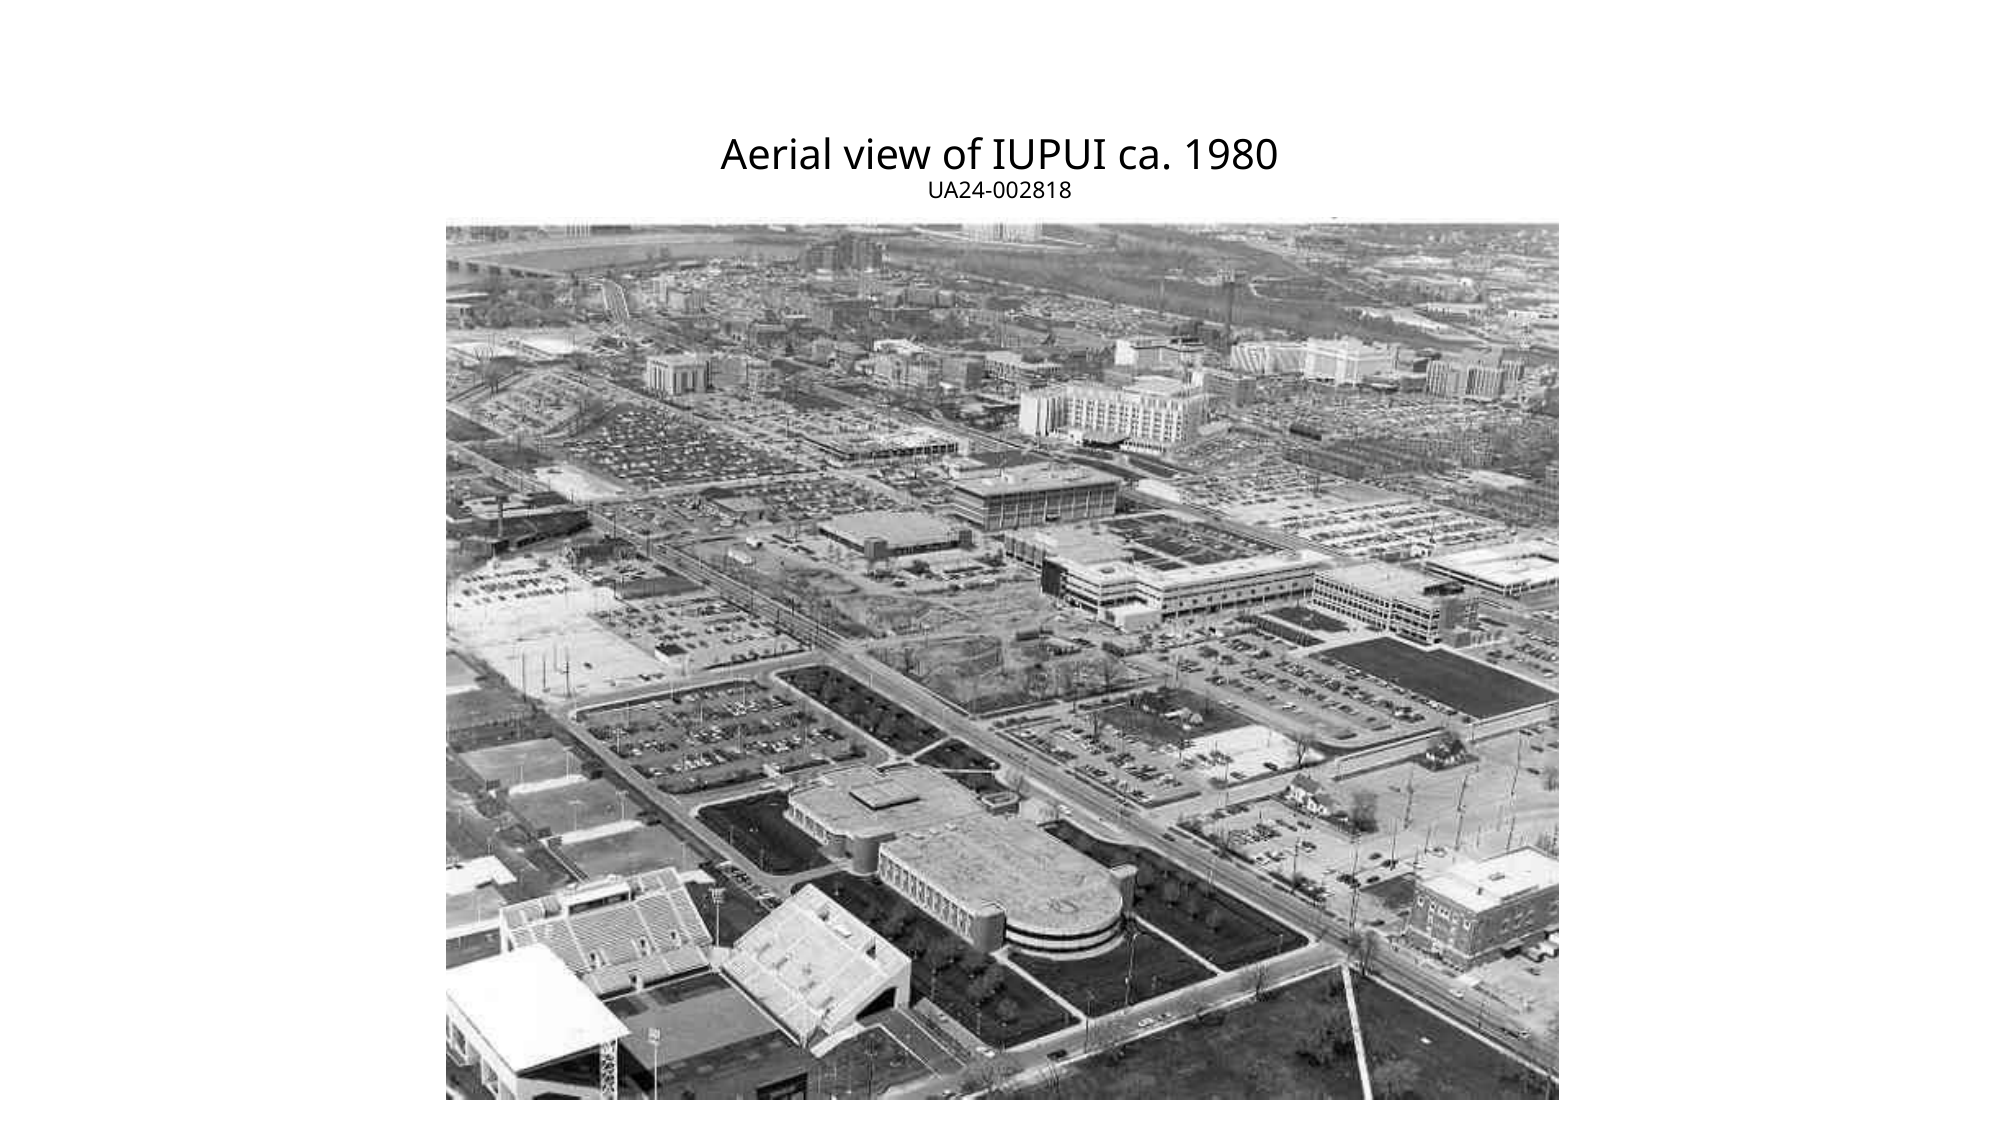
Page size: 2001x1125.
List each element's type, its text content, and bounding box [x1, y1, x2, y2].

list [446, 217, 1559, 1100]
title Aerial view of IUPUI ca. 1980 UA24-002818 [137, 59, 1863, 278]
